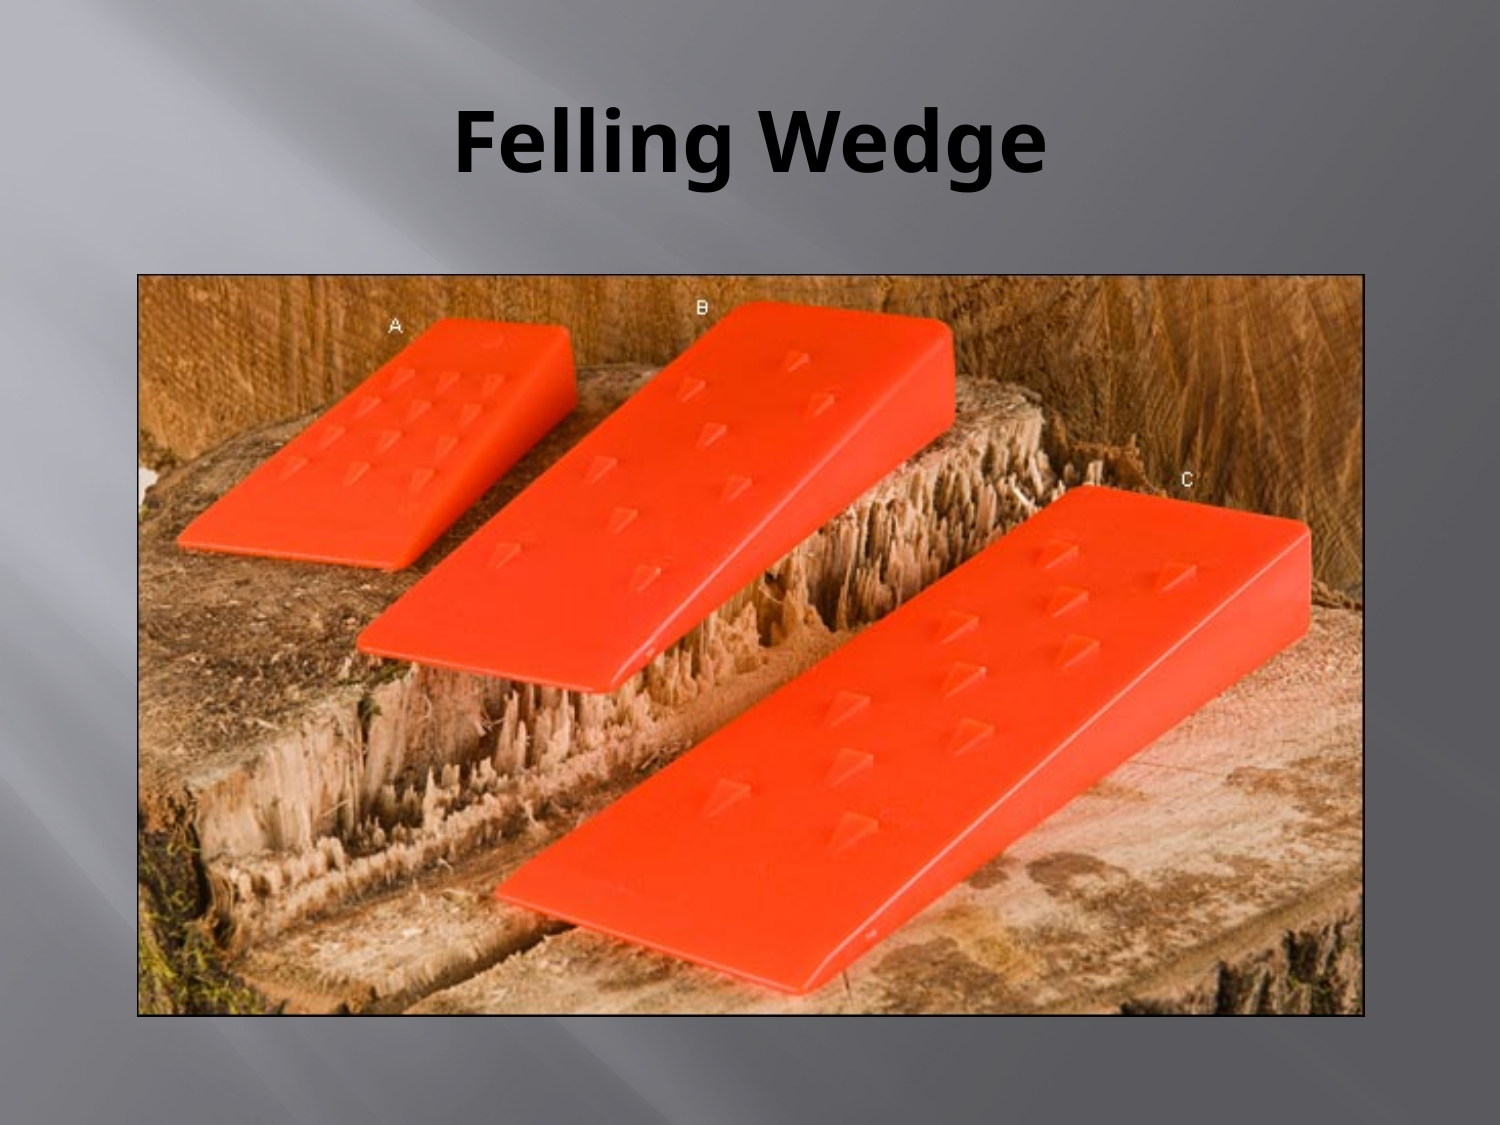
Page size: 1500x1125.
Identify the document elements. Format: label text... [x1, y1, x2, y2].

picture [137, 273, 1365, 1017]
title Felling Wedge [75, 45, 1425, 233]
